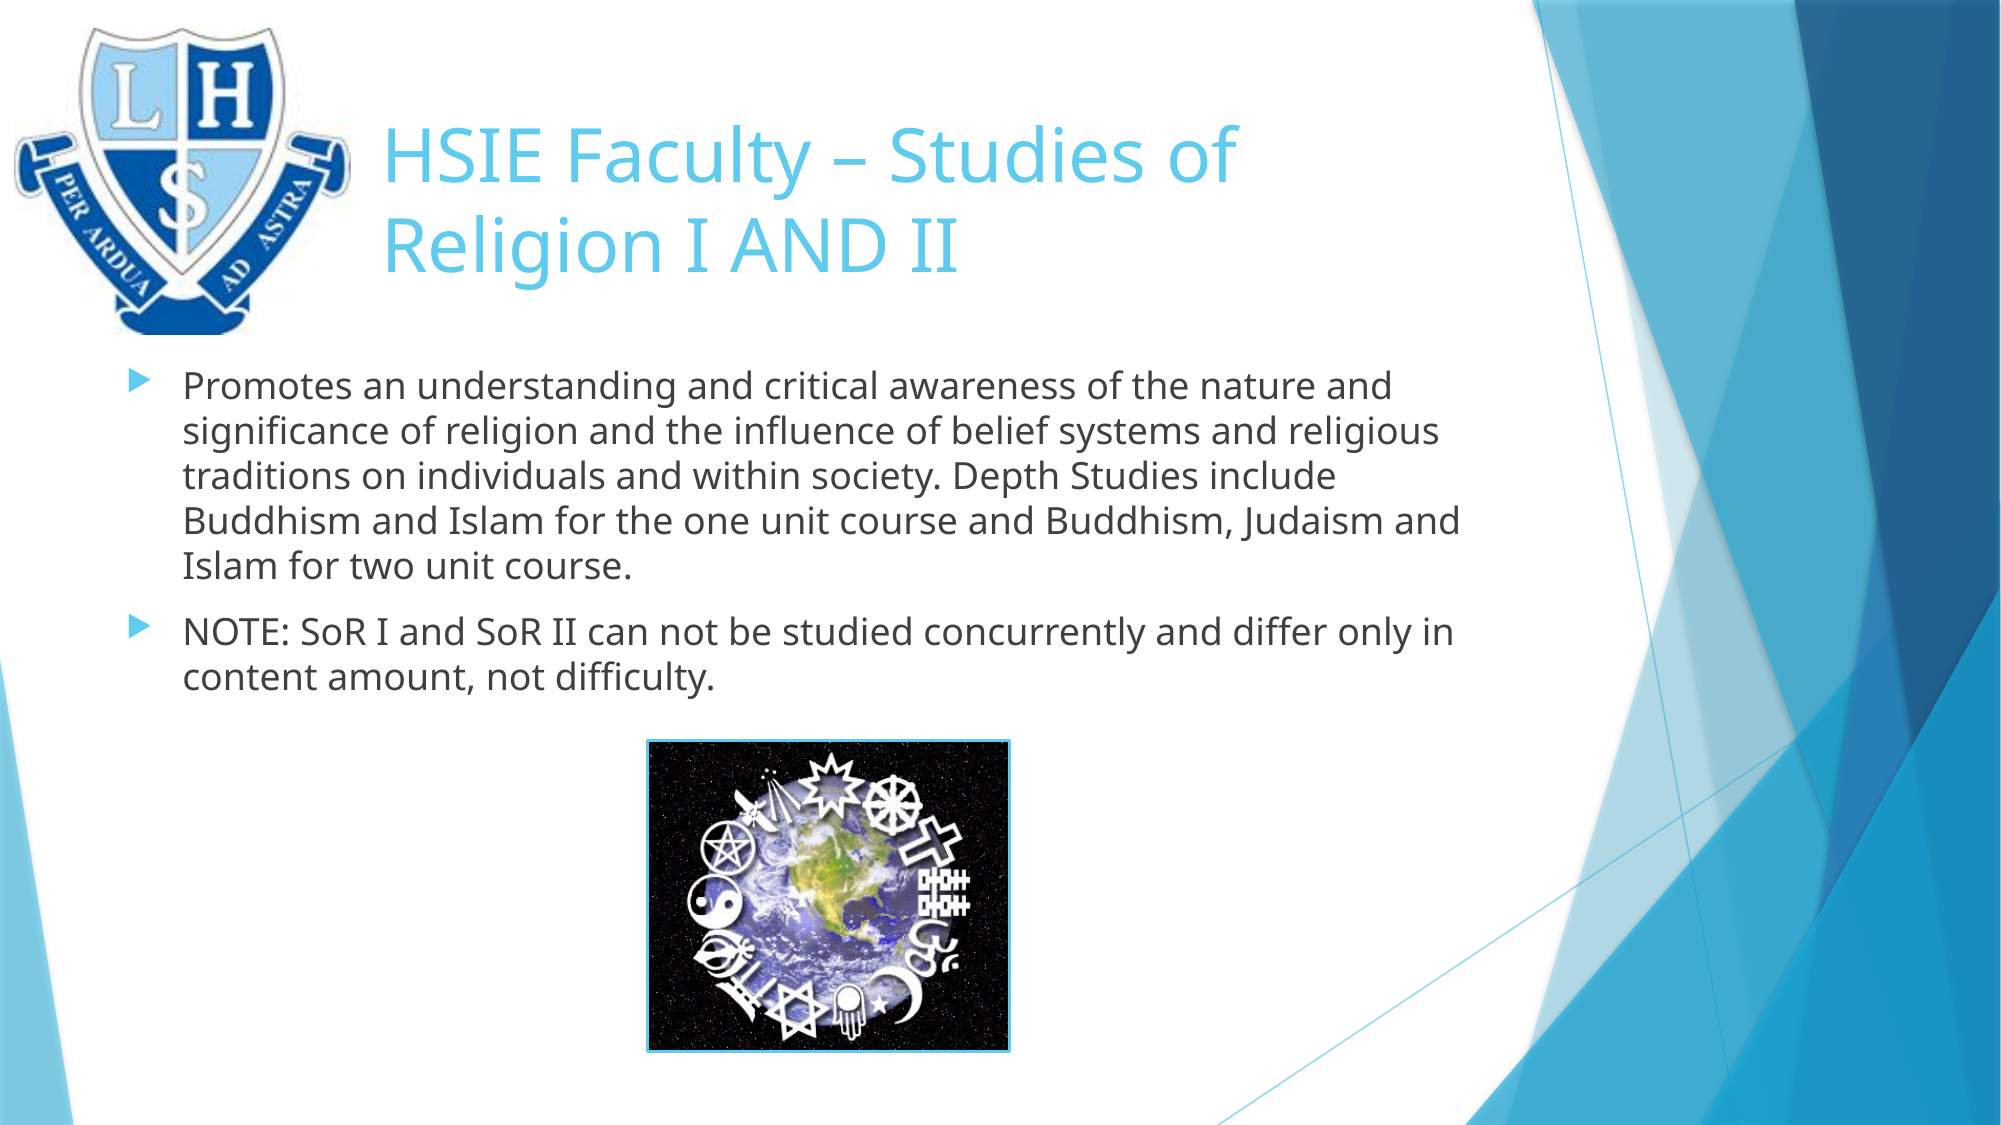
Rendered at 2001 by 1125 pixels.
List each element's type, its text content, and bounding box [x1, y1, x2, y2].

title HSIE Faculty – Studies of Religion I AND II [366, 99, 1522, 317]
picture [13, 28, 351, 335]
text_box [646, 739, 1011, 1053]
list Promotes an understanding and critical awareness of the nature and significance of religion and the influence of belief systems and religious traditions on individuals and within society. Depth Studies include Buddhism and Islam for the one unit course and Buddhism, Judaism and Islam for two unit course. NOTE: SoR I and SoR II can not be studied concurrently and differ only in content amount, not difficulty. [111, 354, 1522, 992]
